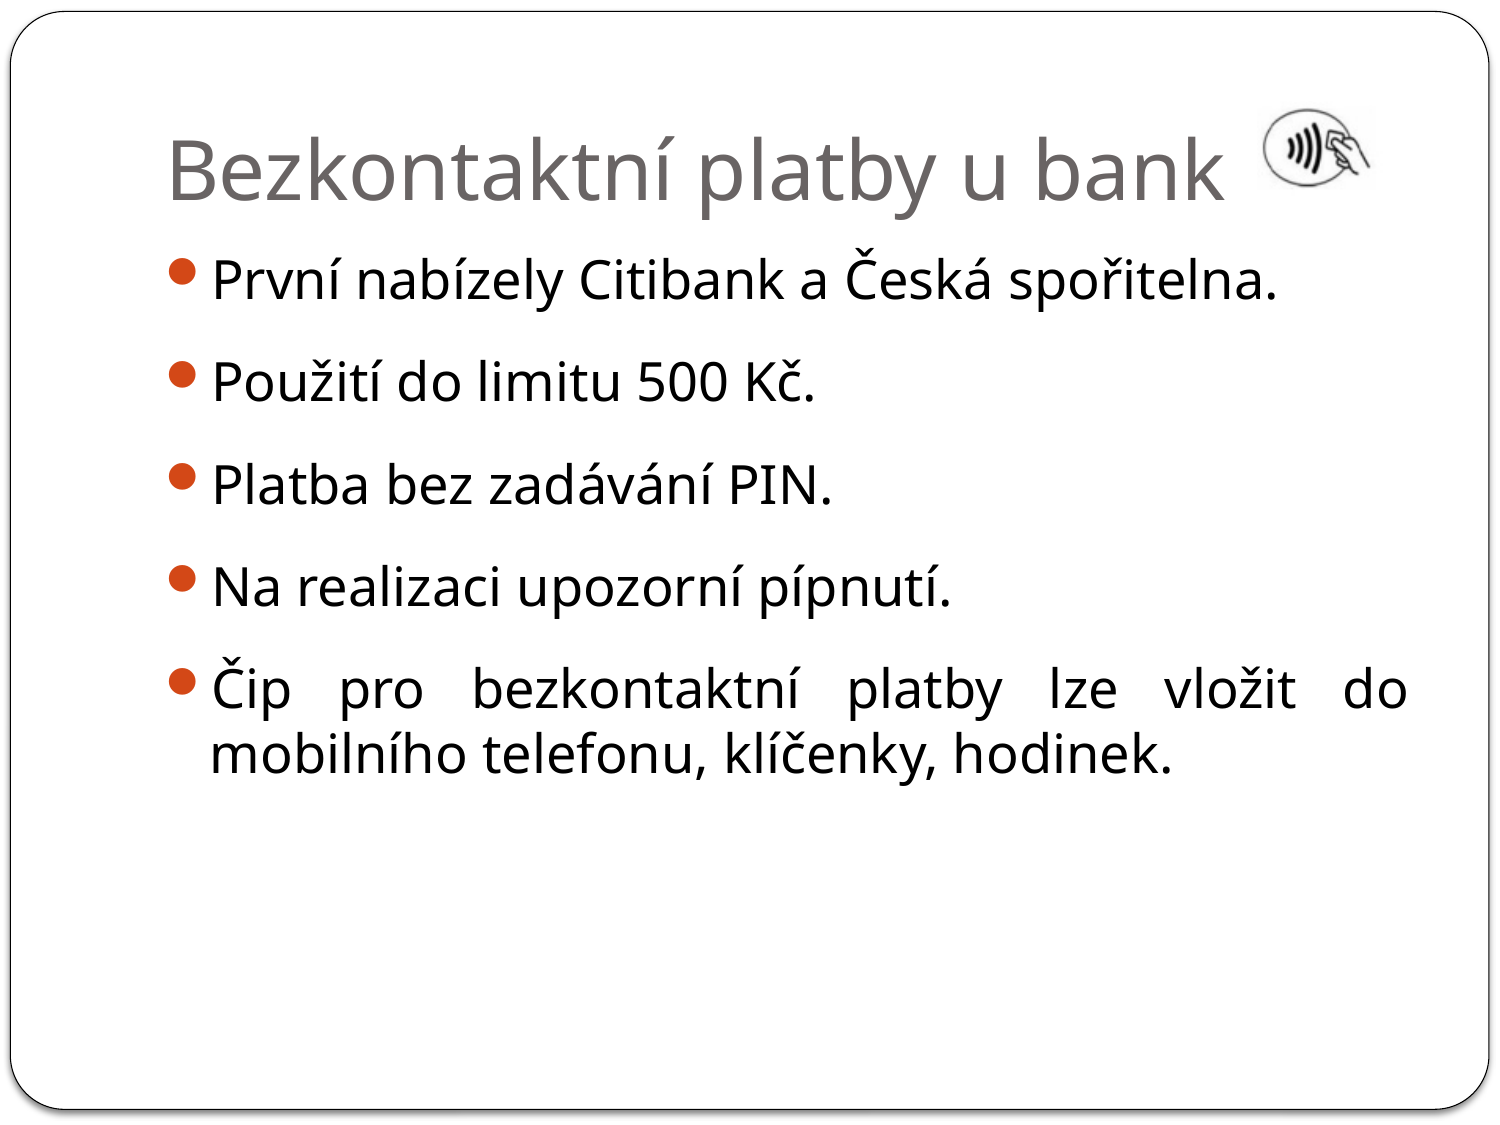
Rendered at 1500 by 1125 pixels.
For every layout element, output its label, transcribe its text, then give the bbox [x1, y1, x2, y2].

title Bezkontaktní platby u bank [149, 44, 1426, 233]
picture [1257, 101, 1384, 196]
list První nabízely Citibank a Česká spořitelna. Použití do limitu 500 Kč. Platba bez zadávání PIN. Na realizaci upozorní pípnutí. Čip pro bezkontaktní platby lze vložit do mobilního telefonu, klíčenky, hodinek. [149, 237, 1426, 988]
